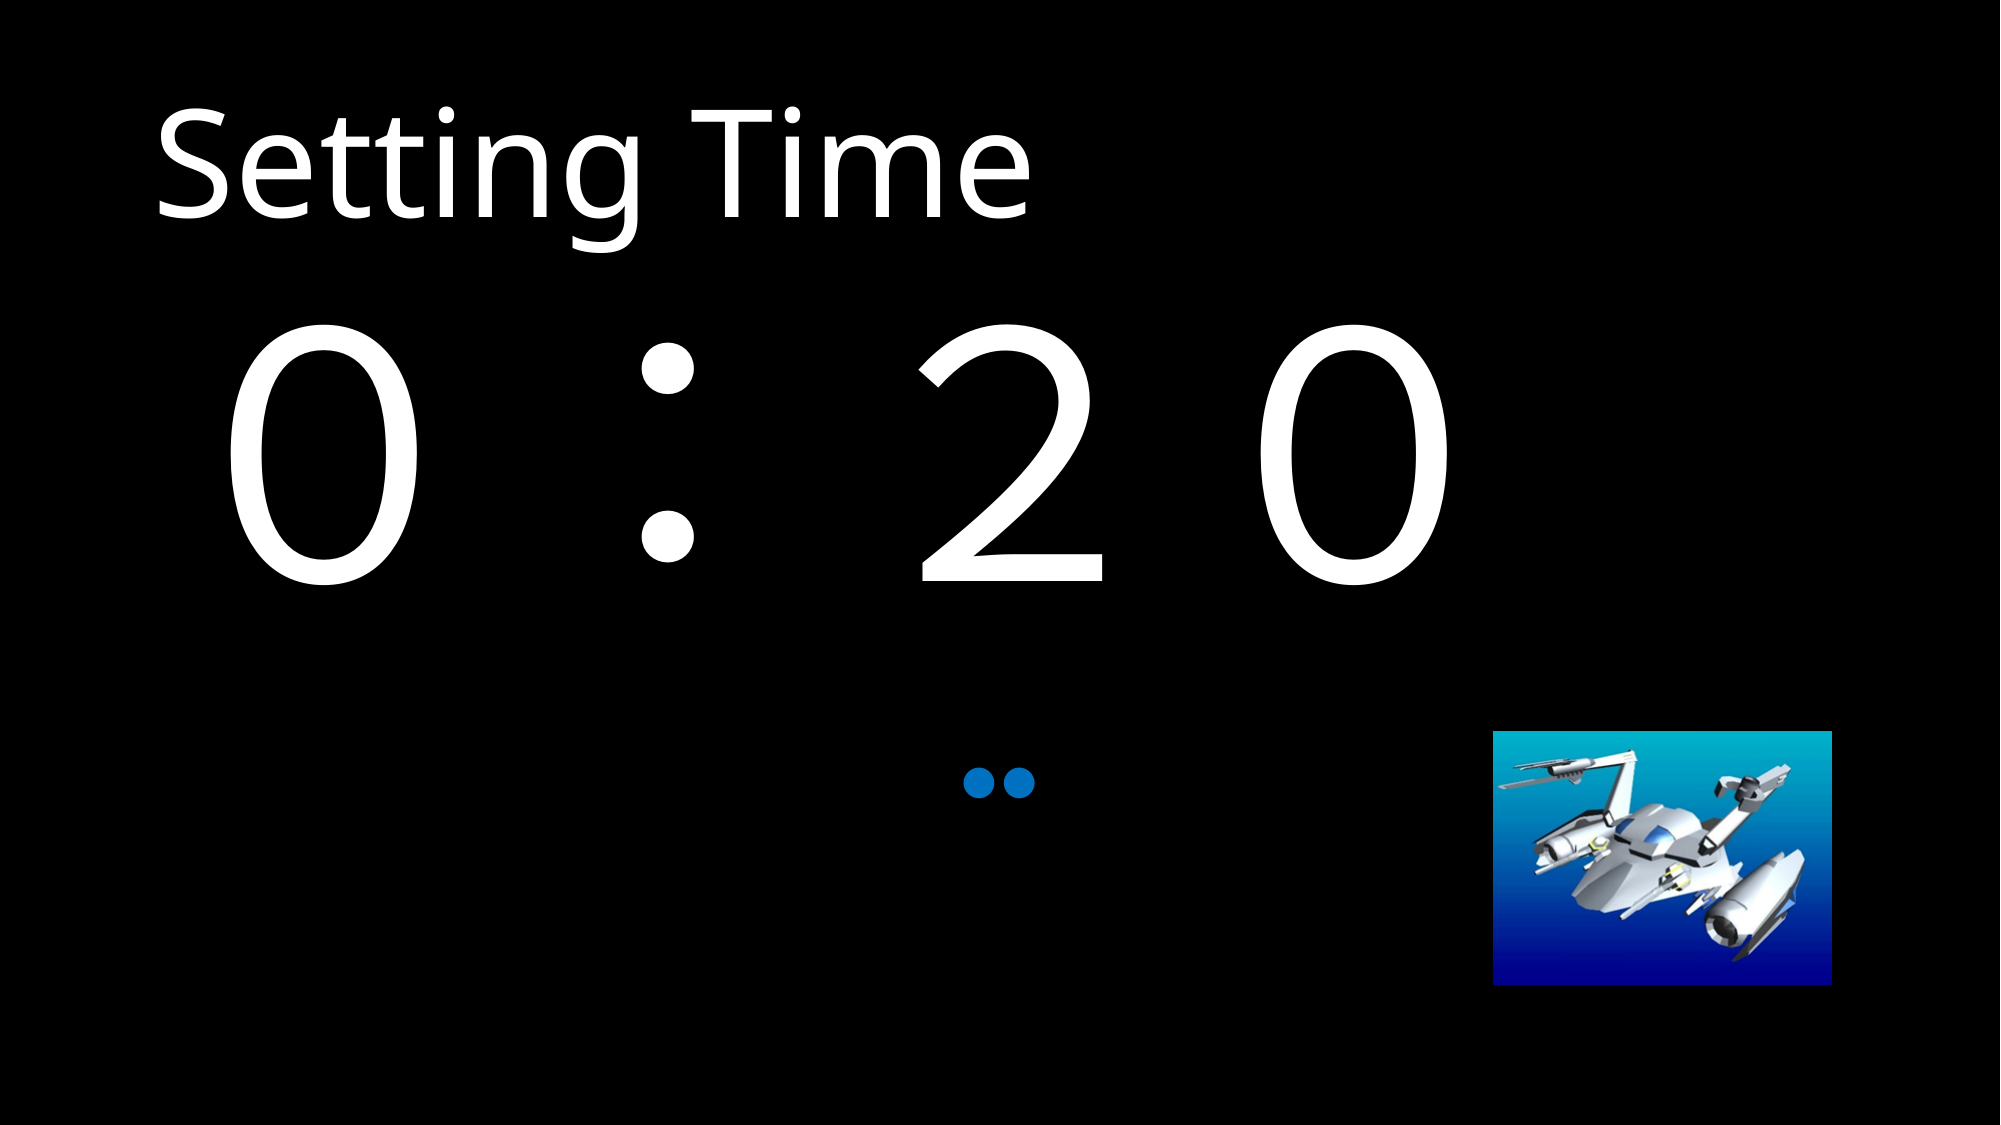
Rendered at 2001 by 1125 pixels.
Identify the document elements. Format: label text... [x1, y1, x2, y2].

list ０：２０ [137, 277, 1610, 806]
picture [1493, 731, 1832, 985]
text_box ●● [944, 728, 1390, 824]
title Setting Time [137, 59, 1863, 278]
